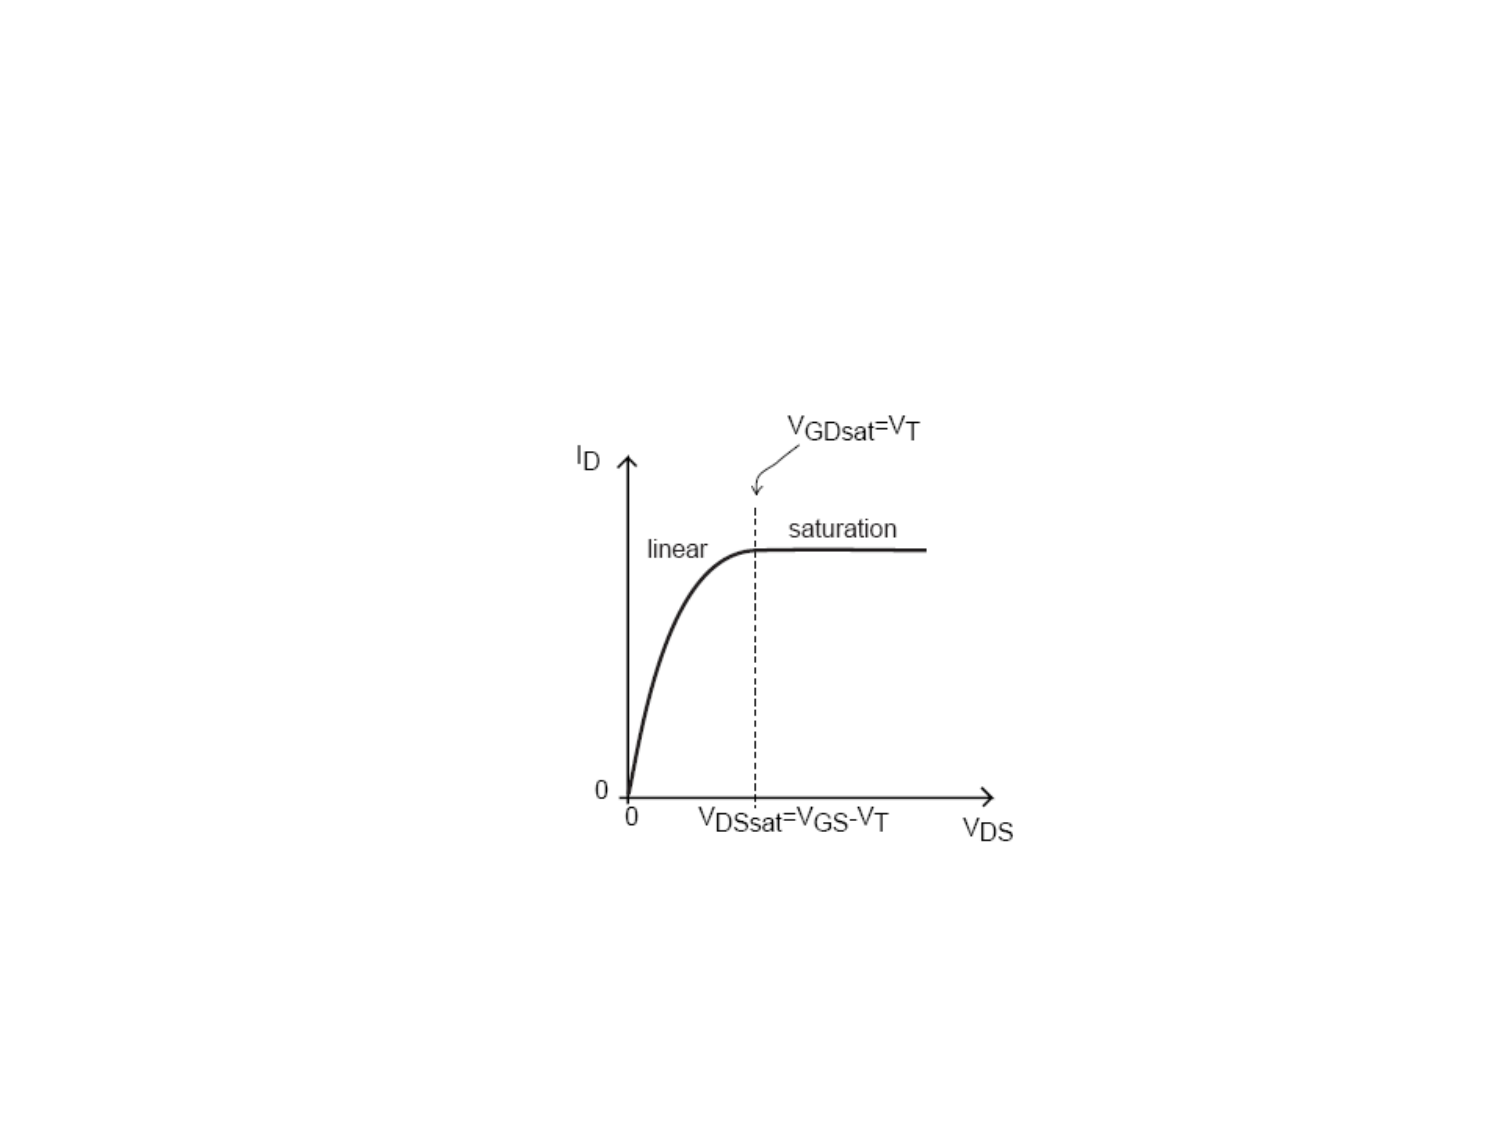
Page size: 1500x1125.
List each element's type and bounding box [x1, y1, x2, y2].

list [354, 374, 1146, 893]
